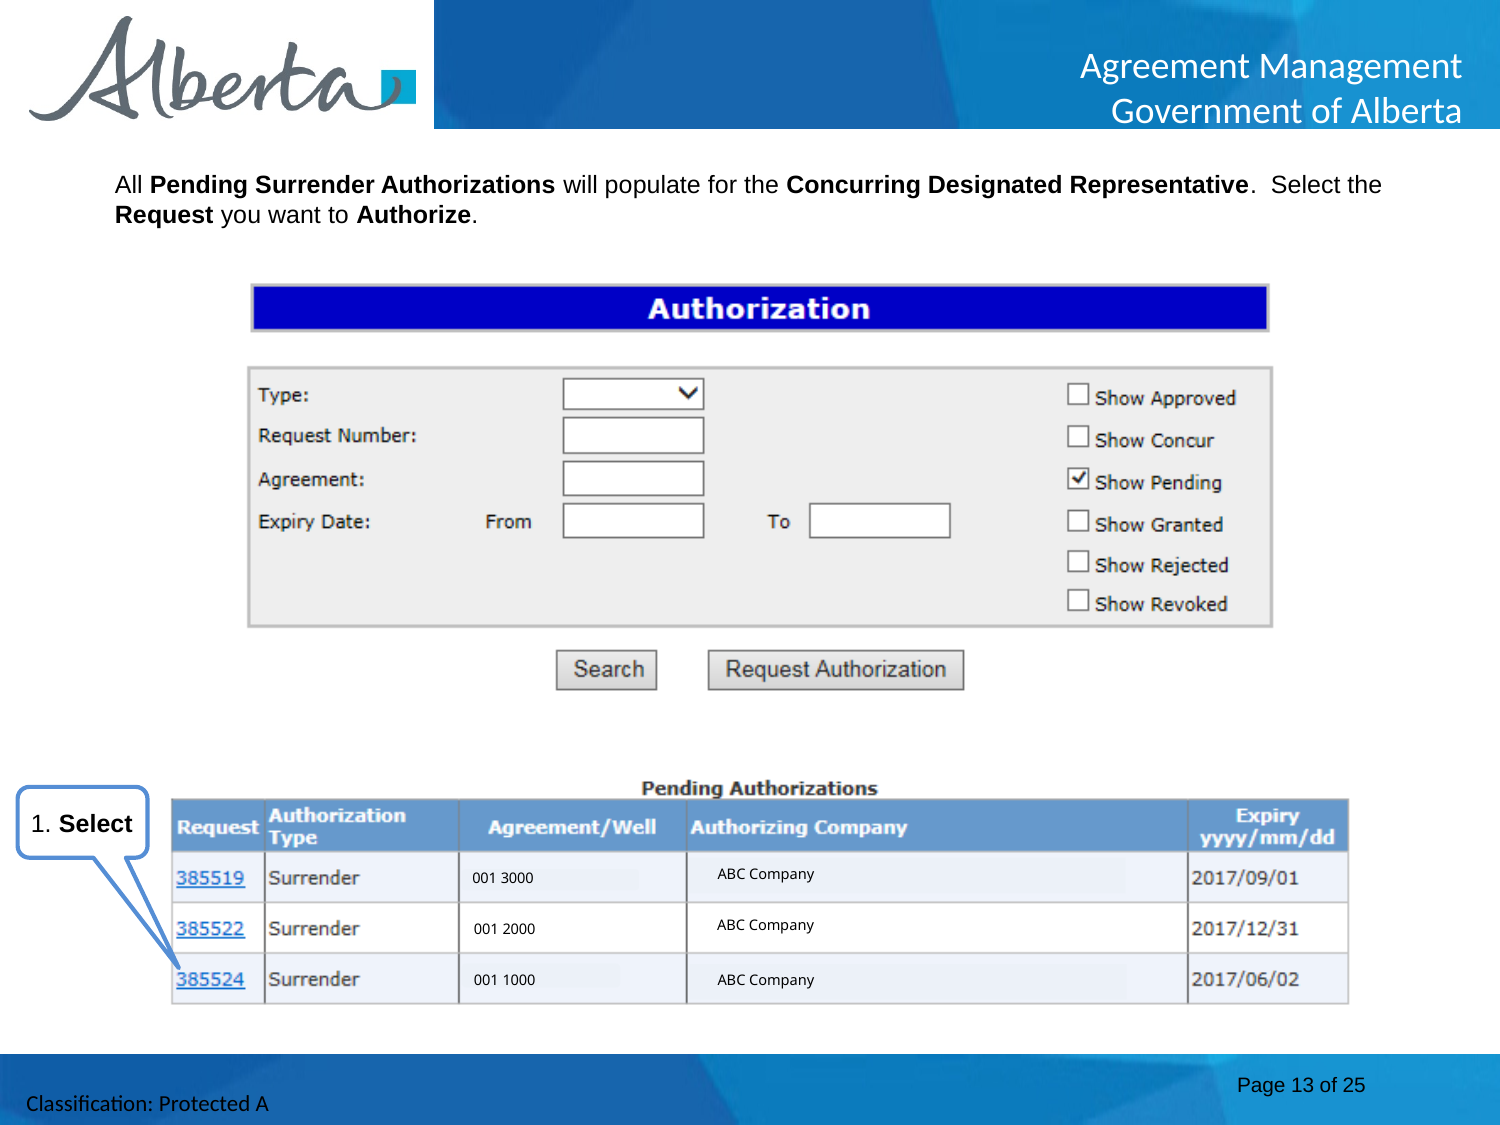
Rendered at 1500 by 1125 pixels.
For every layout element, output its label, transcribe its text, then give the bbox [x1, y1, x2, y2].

picture [0, 1054, 1500, 1125]
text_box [15, 255, 1476, 1042]
picture [434, 0, 1500, 129]
picture [29, 16, 416, 121]
text_box All Pending Surrender Authorizations will populate for the Concurring Designated Representative. Select the Request you want to Authorize. [100, 160, 1400, 236]
